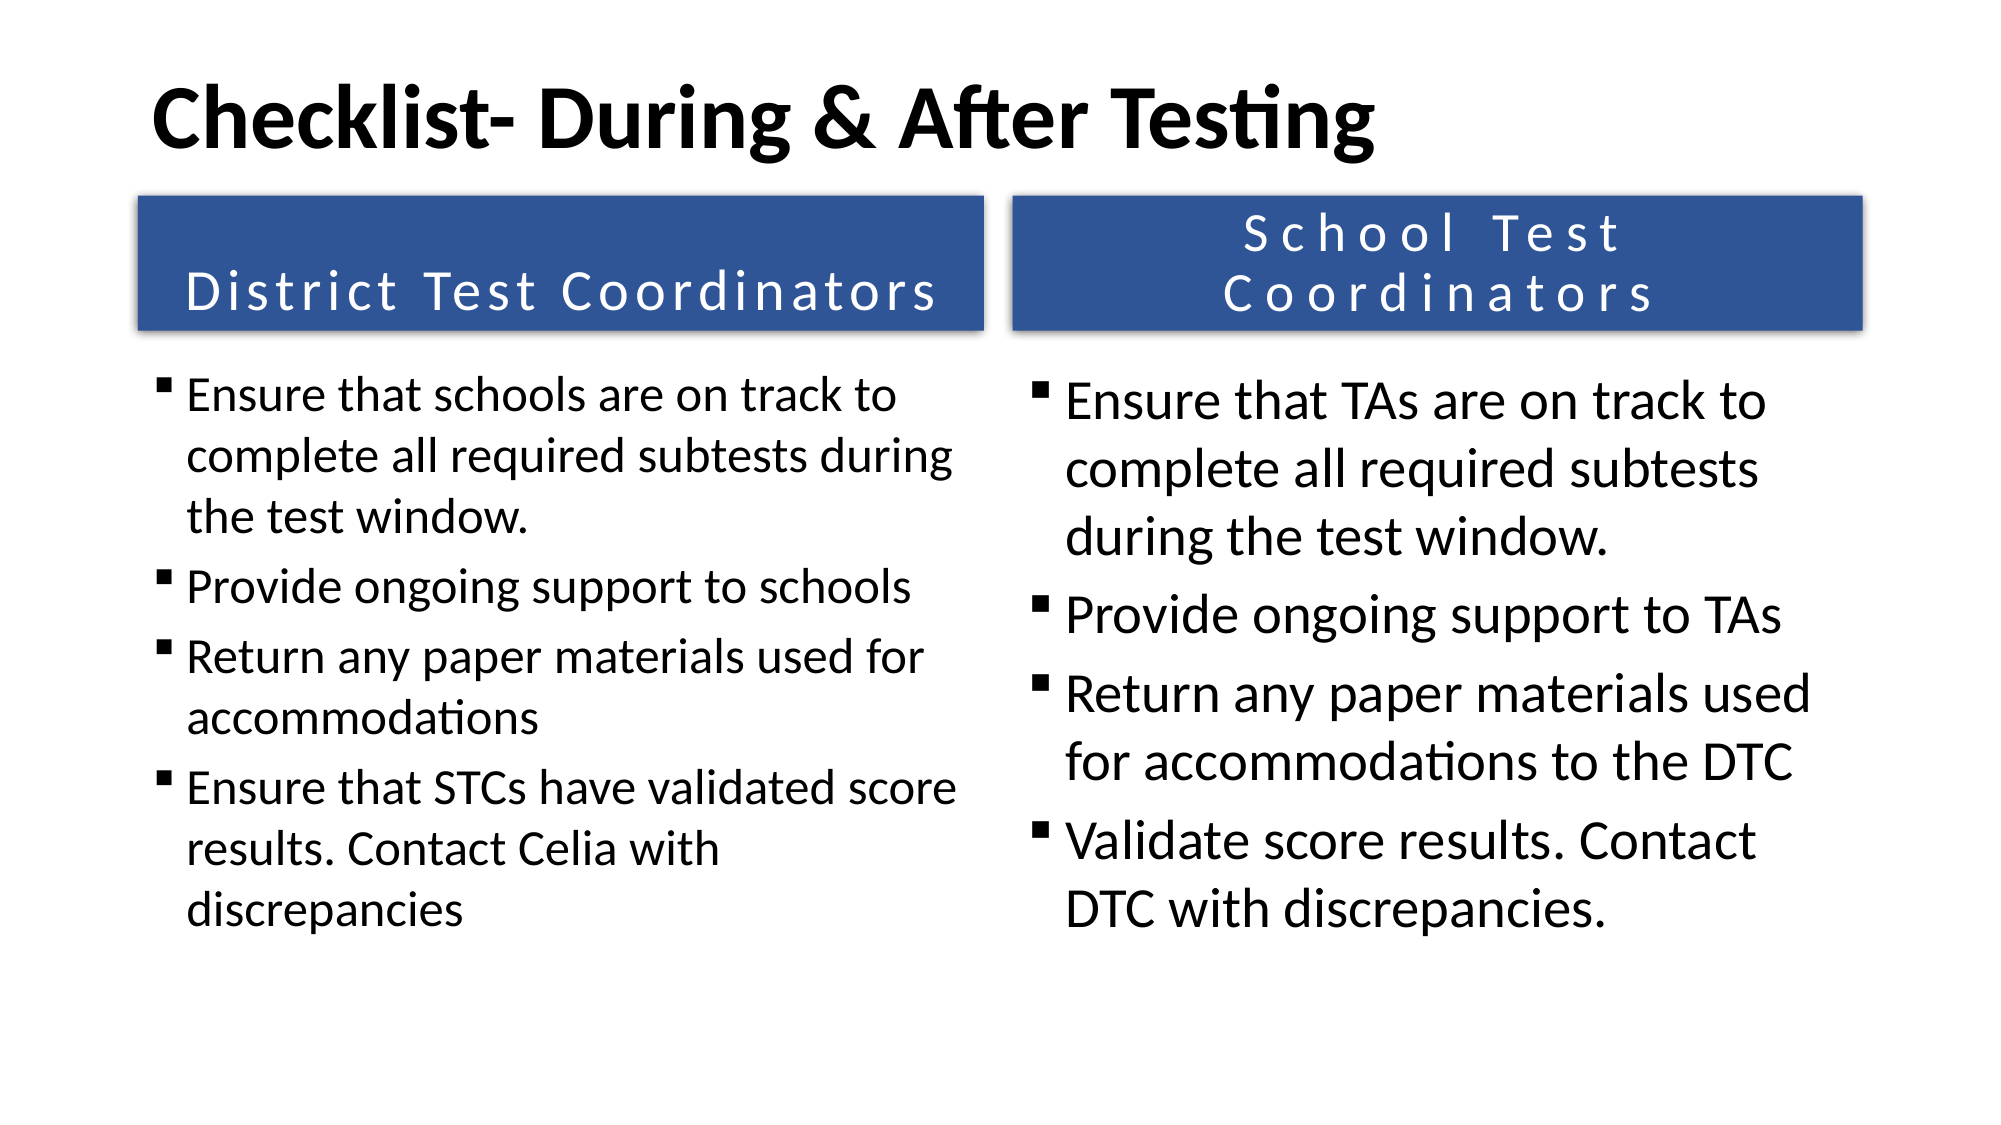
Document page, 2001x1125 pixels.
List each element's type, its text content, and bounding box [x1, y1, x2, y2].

list Ensure that TAs are on track to complete all required subtests during the test window. Provide ongoing support to TAs Return any paper materials used for accommodations to the DTC Validate score results. Contact DTC with discrepancies. [1012, 355, 1863, 960]
list District Test Coordinators [137, 195, 984, 331]
list Ensure that schools are on track to complete all required subtests during the test window. Provide ongoing support to schools Return any paper materials used for accommodations Ensure that STCs have validated score results. Contact Celia with discrepancies [137, 353, 984, 958]
title Checklist- During & After Testing [137, 59, 1863, 178]
list School Test Coordinators [1012, 195, 1863, 331]
